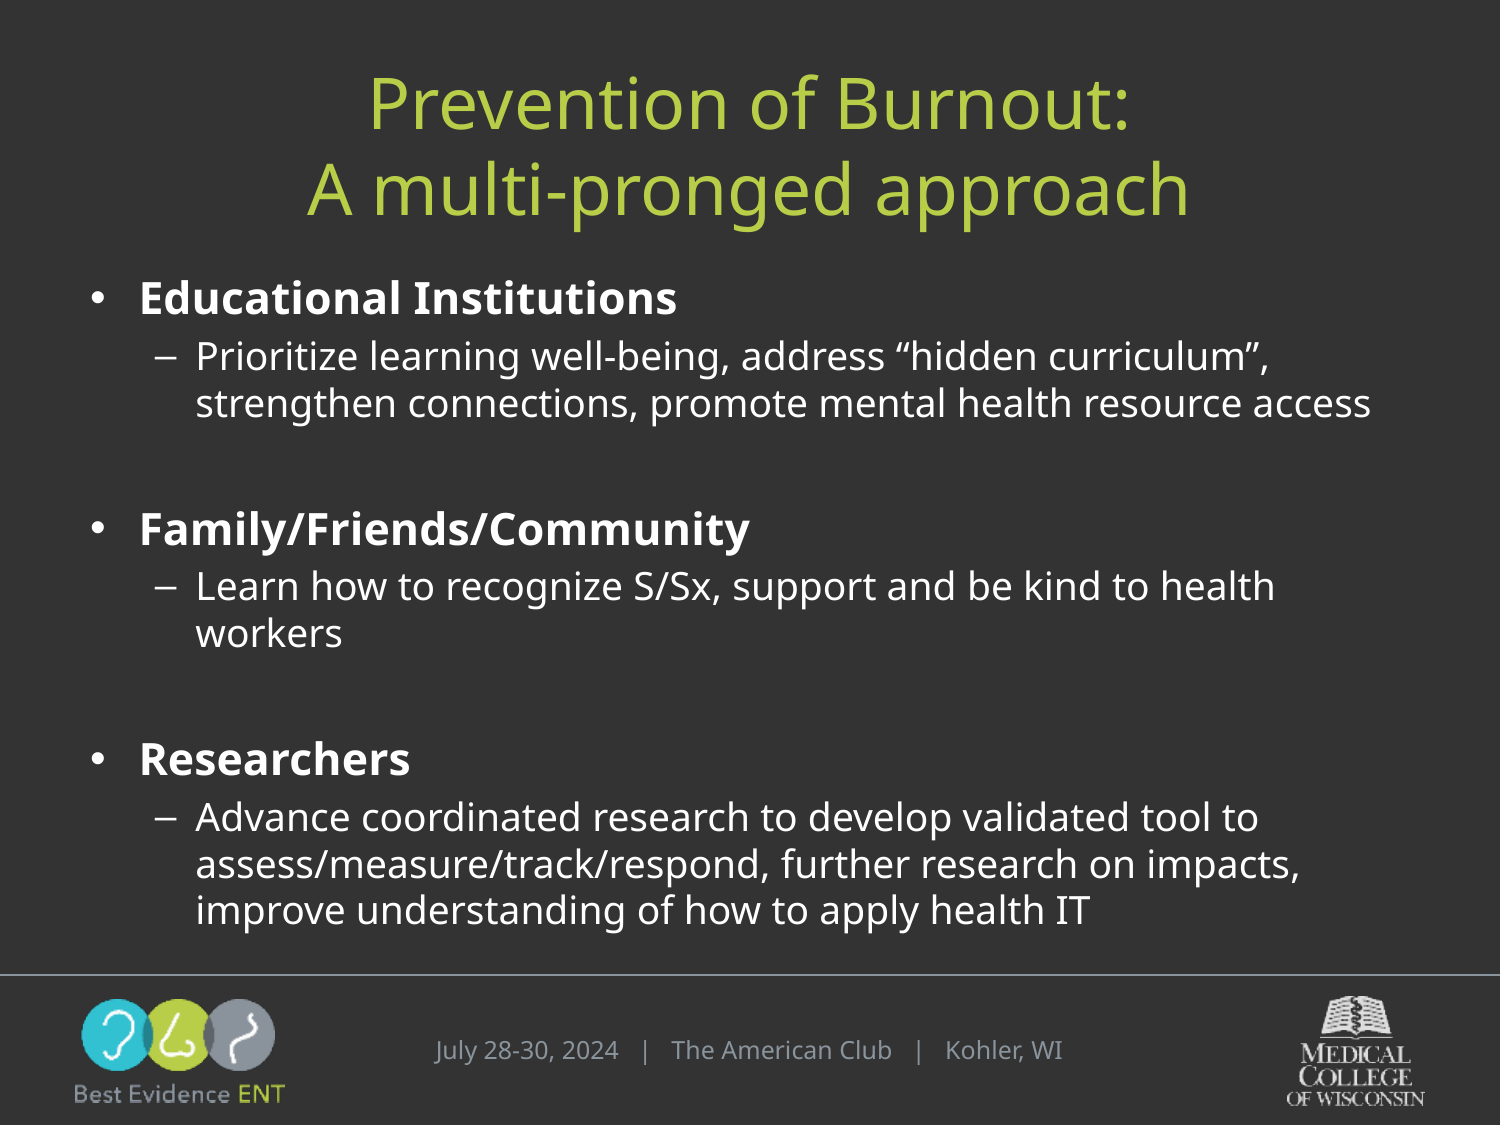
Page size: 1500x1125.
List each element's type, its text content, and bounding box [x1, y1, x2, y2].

list Educational Institutions Prioritize learning well-being, address “hidden curriculum”, strengthen connections, promote mental health resource access Family/Friends/Community Learn how to recognize S/Sx, support and be kind to health workers Researchers Advance coordinated research to develop validated tool to assess/measure/track/respond, further research on impacts, improve understanding of how to apply health IT [75, 262, 1425, 950]
picture [75, 999, 285, 1103]
footer July 28-30, 2024 | The American Club | Kohler, WI [412, 1021, 1088, 1082]
picture [1287, 996, 1425, 1106]
title Prevention of Burnout: A multi-pronged approach [75, 50, 1425, 238]
